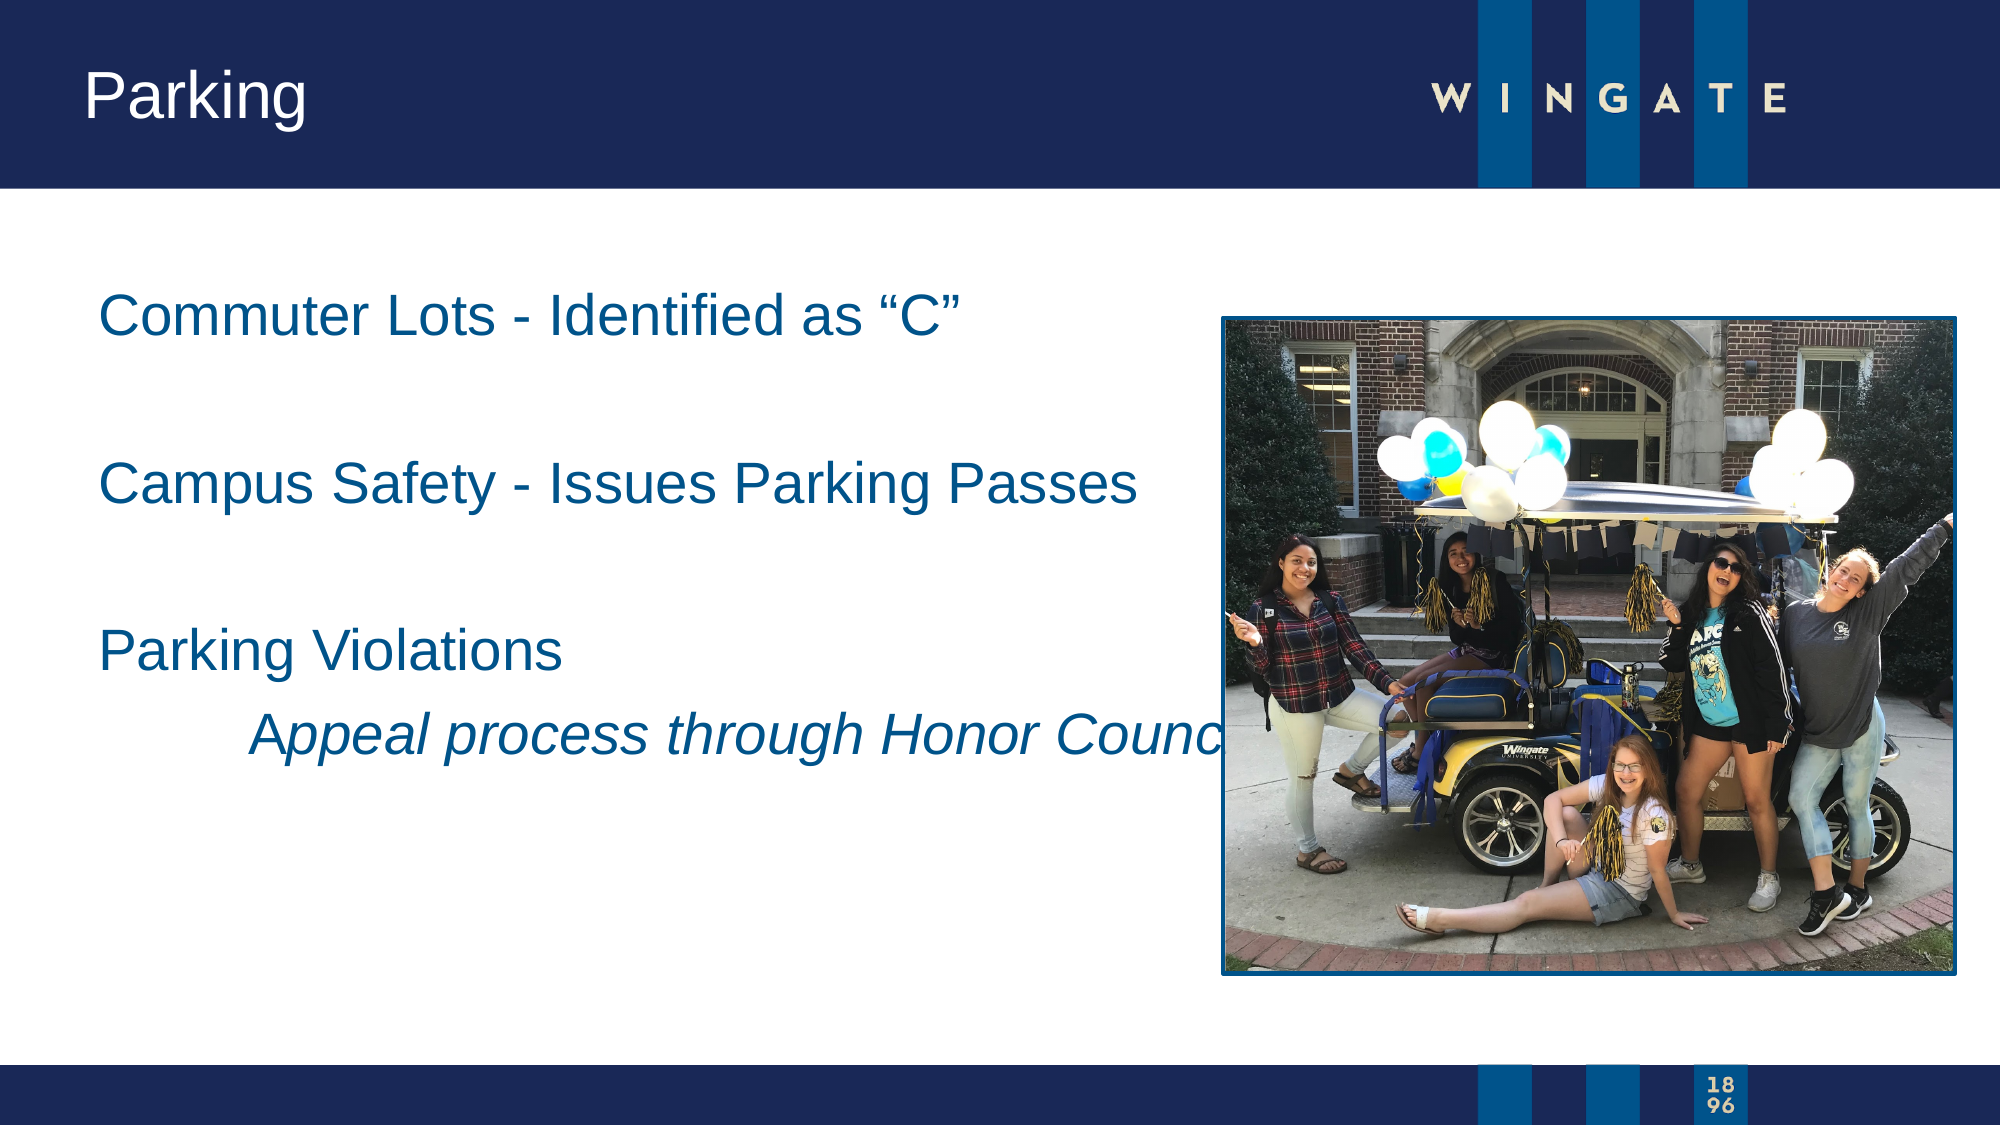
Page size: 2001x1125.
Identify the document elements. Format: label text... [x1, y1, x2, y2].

picture [0, 0, 2000, 1125]
title Parking [83, 14, 1387, 181]
list Commuter Lots - Identified as “C” Campus Safety - Issues Parking Passes Parking Violations Appeal process through Honor Council [83, 277, 1809, 1014]
